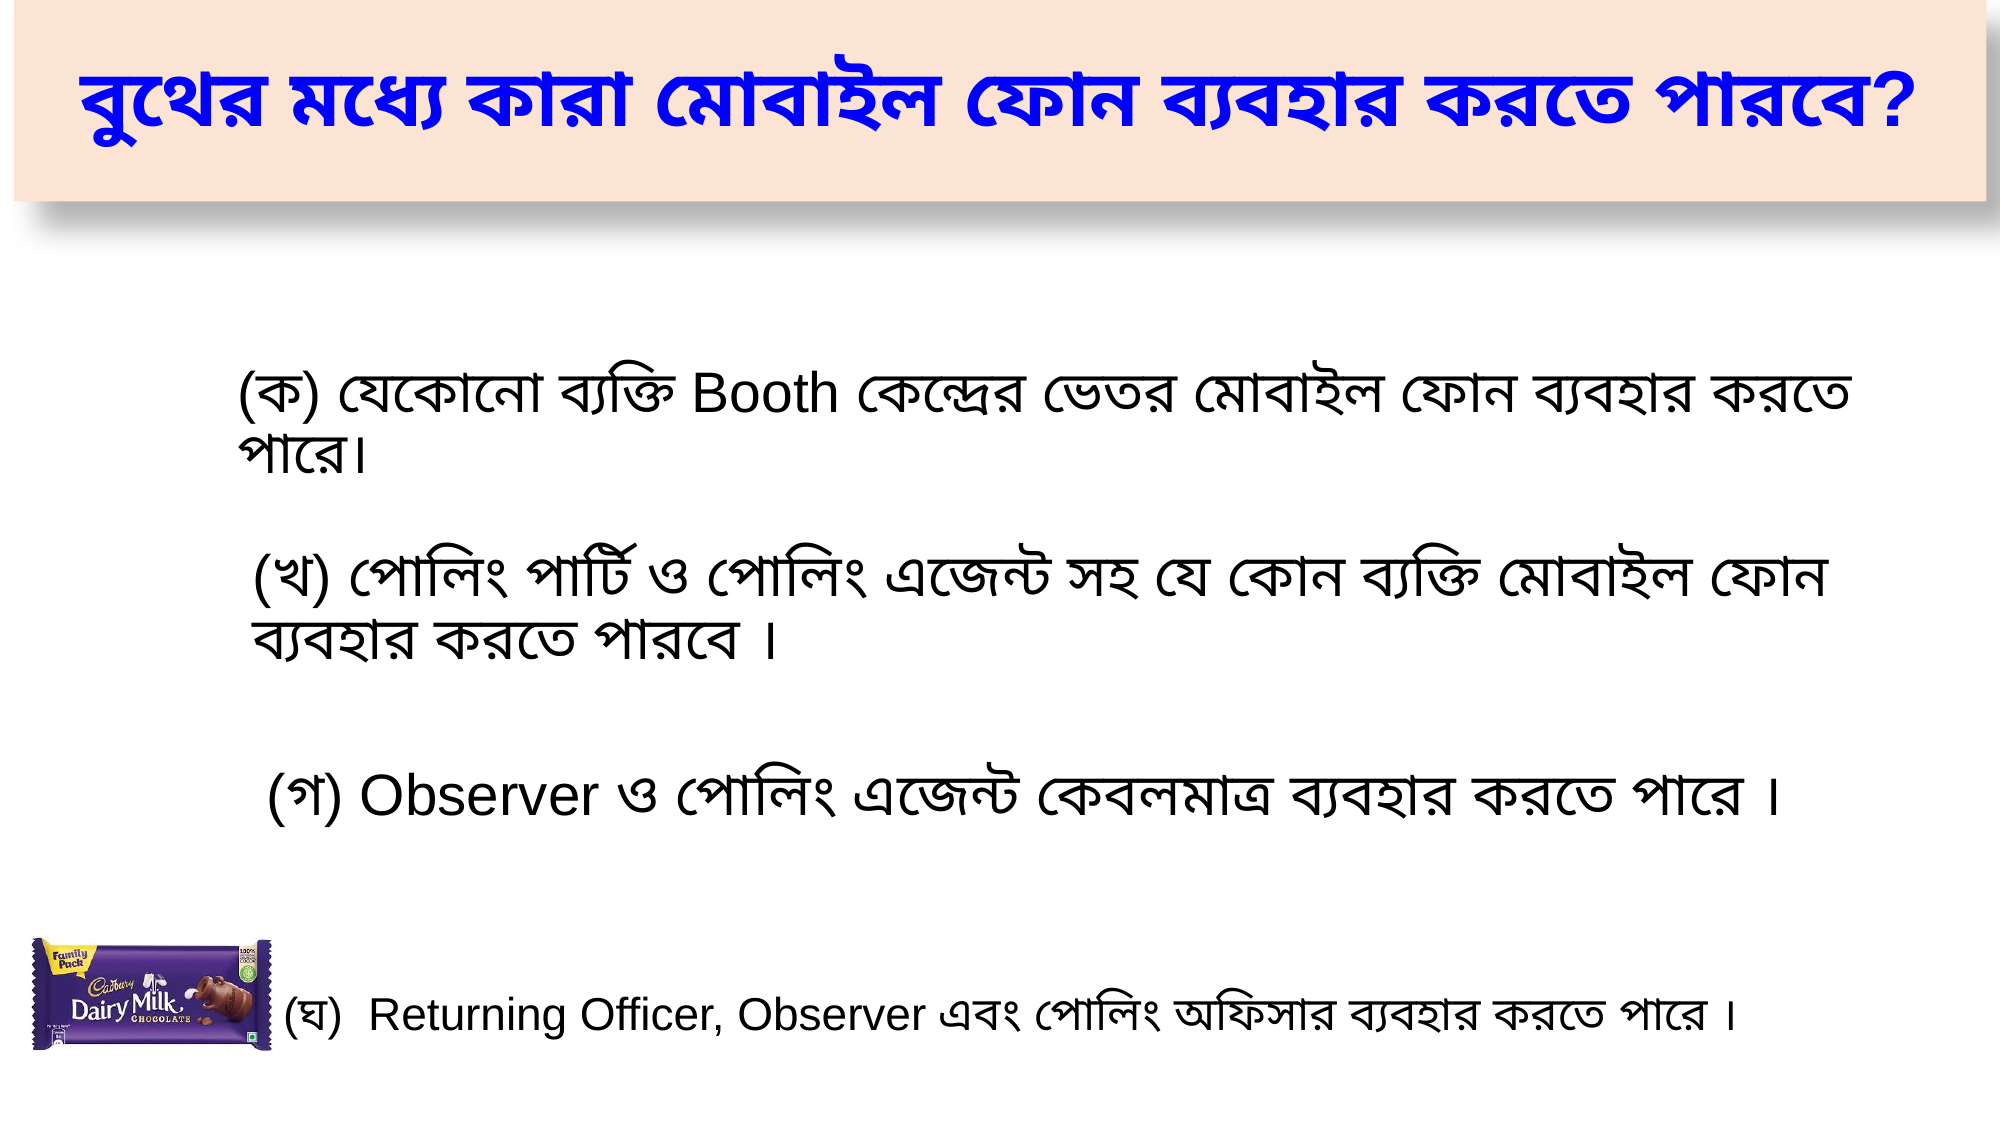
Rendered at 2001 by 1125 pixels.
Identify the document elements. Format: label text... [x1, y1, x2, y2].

picture [31, 937, 272, 1051]
text_box (গ) Observer ও পোলিং এজেন্ট কেবলমাত্র ব্যবহার করতে পারে । [251, 757, 1987, 897]
text_box (ঘ) Returning Officer, Observer এবং পোলিং অফিসার ব্যবহার করতে পারে । [268, 912, 1987, 1051]
text_box (খ) পোলিং পার্টি ও পোলিং এজেন্ট সহ যে কোন ব্যক্তি মোবাইল ফোন ব্যবহার করতে পারবে । [237, 538, 1970, 696]
title বুথের মধ্যে কারা মোবাইল ফোন ব্যবহার করতে পারবে? [13, 0, 1987, 202]
list (ক) যেকোনো ব্যক্তি Booth কেন্দ্রের ভেতর মোবাইল ফোন ব্যবহার করতে পারে। [222, 355, 1970, 494]
